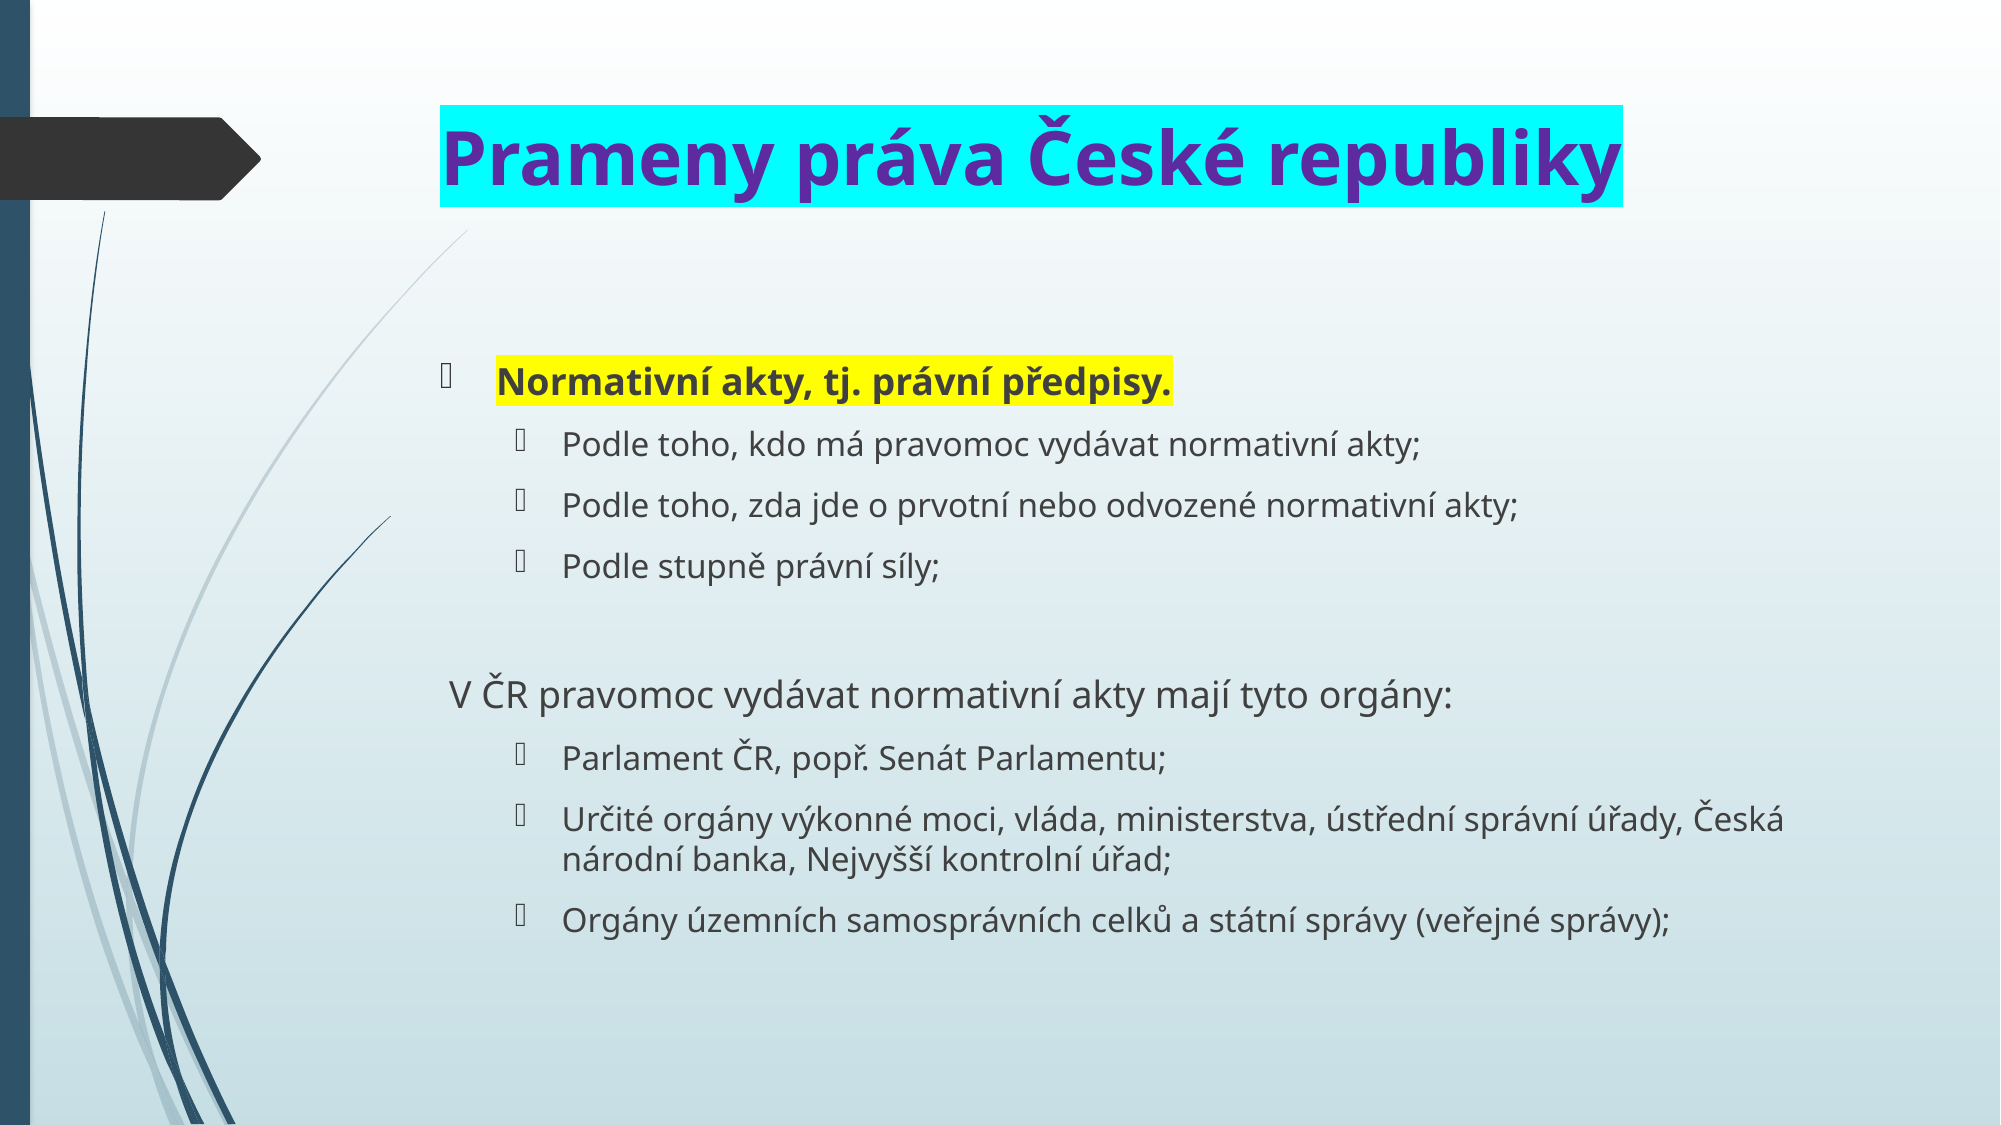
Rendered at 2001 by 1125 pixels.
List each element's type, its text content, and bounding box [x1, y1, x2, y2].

list Normativní akty, tj. právní předpisy. Podle toho, kdo má pravomoc vydávat normativní akty; Podle toho, zda jde o prvotní nebo odvozené normativní akty; Podle stupně právní síly; V ČR pravomoc vydávat normativní akty mají tyto orgány: Parlament ČR, popř. Senát Parlamentu; Určité orgány výkonné moci, vláda, ministerstva, ústřední správní úřady, Česká národní banka, Nejvyšší kontrolní úřad; Orgány územních samosprávních celků a státní správy (veřejné správy); [424, 350, 1888, 970]
title Prameny práva České republiky [425, 102, 1888, 313]
